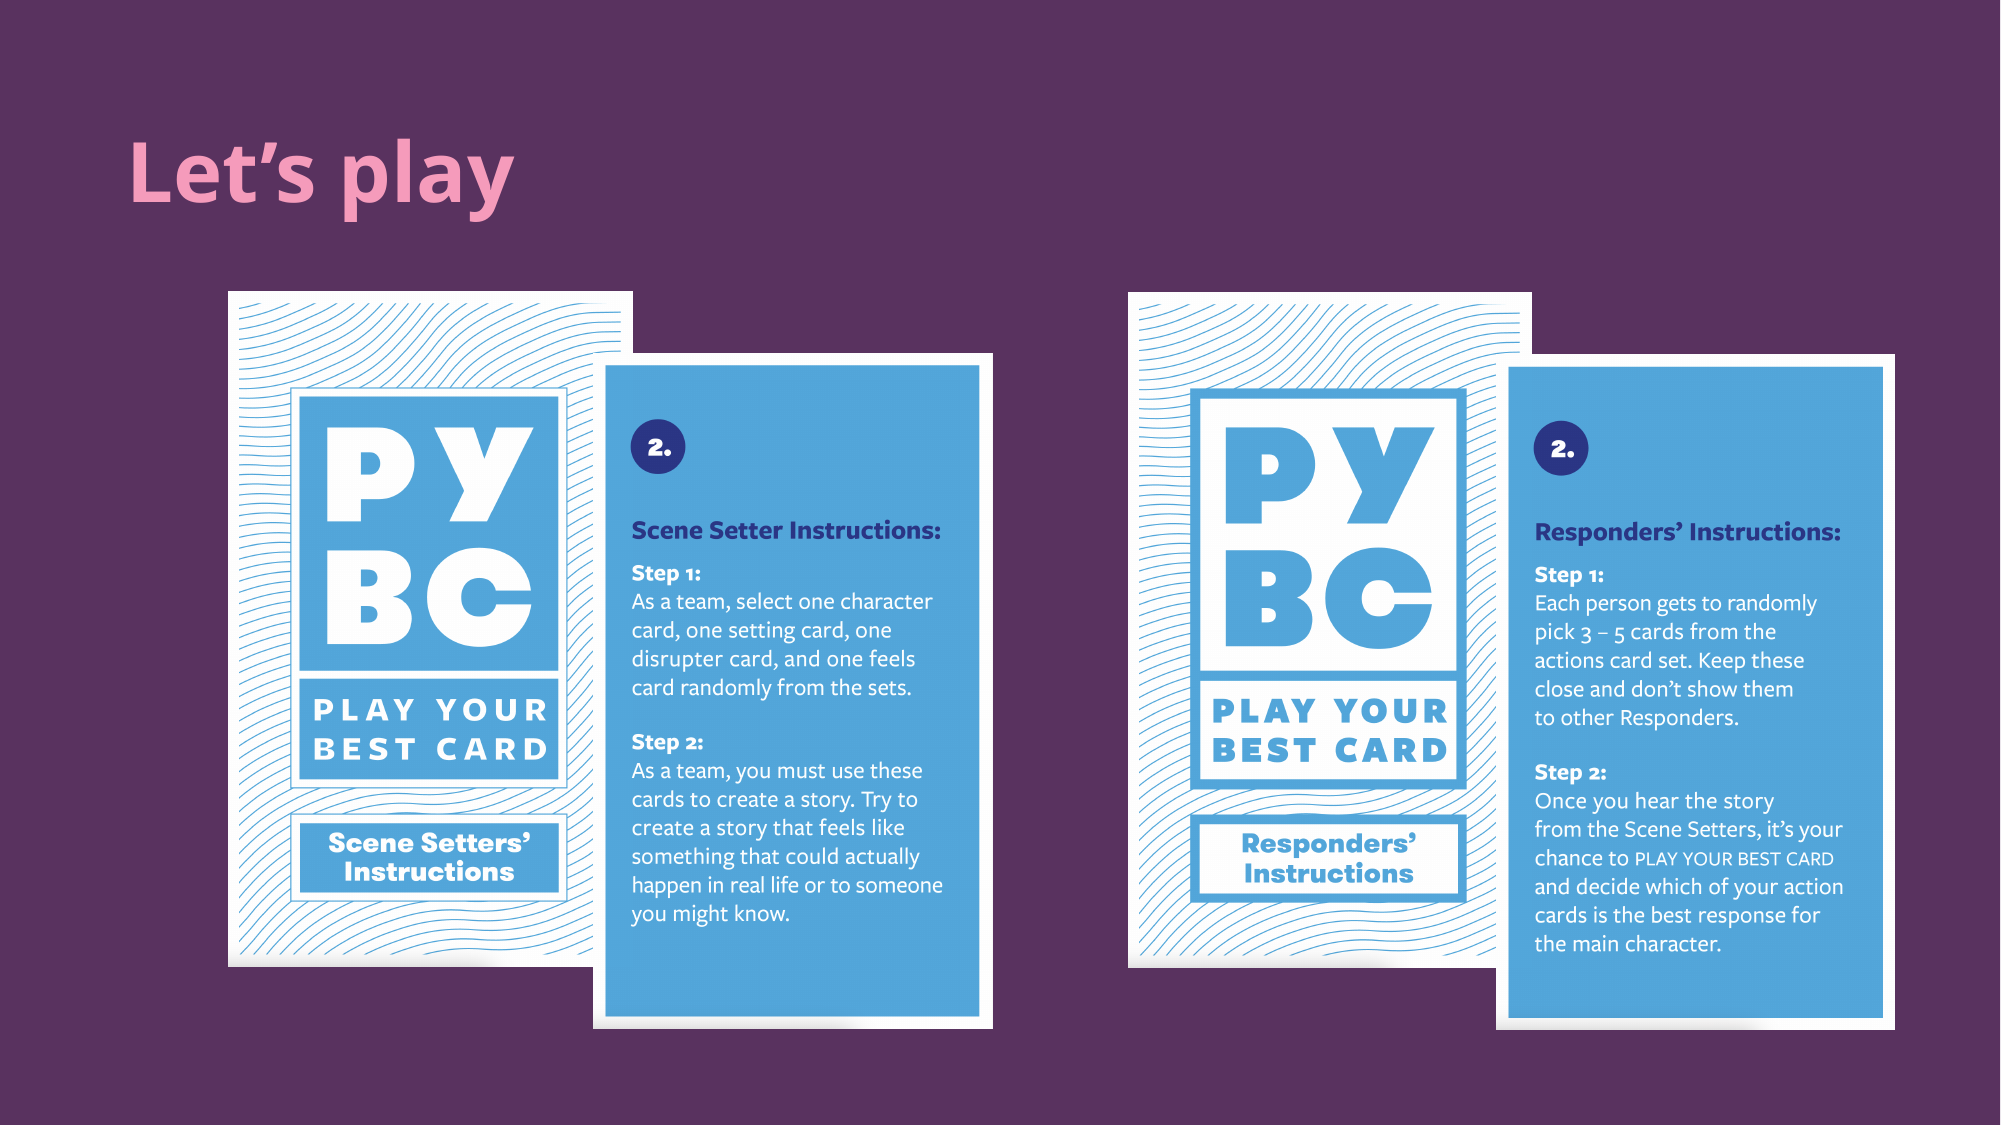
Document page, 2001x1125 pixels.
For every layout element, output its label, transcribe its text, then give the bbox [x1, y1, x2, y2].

picture [228, 291, 993, 1029]
picture [1128, 292, 1895, 1030]
list Let’s play [111, 122, 797, 310]
